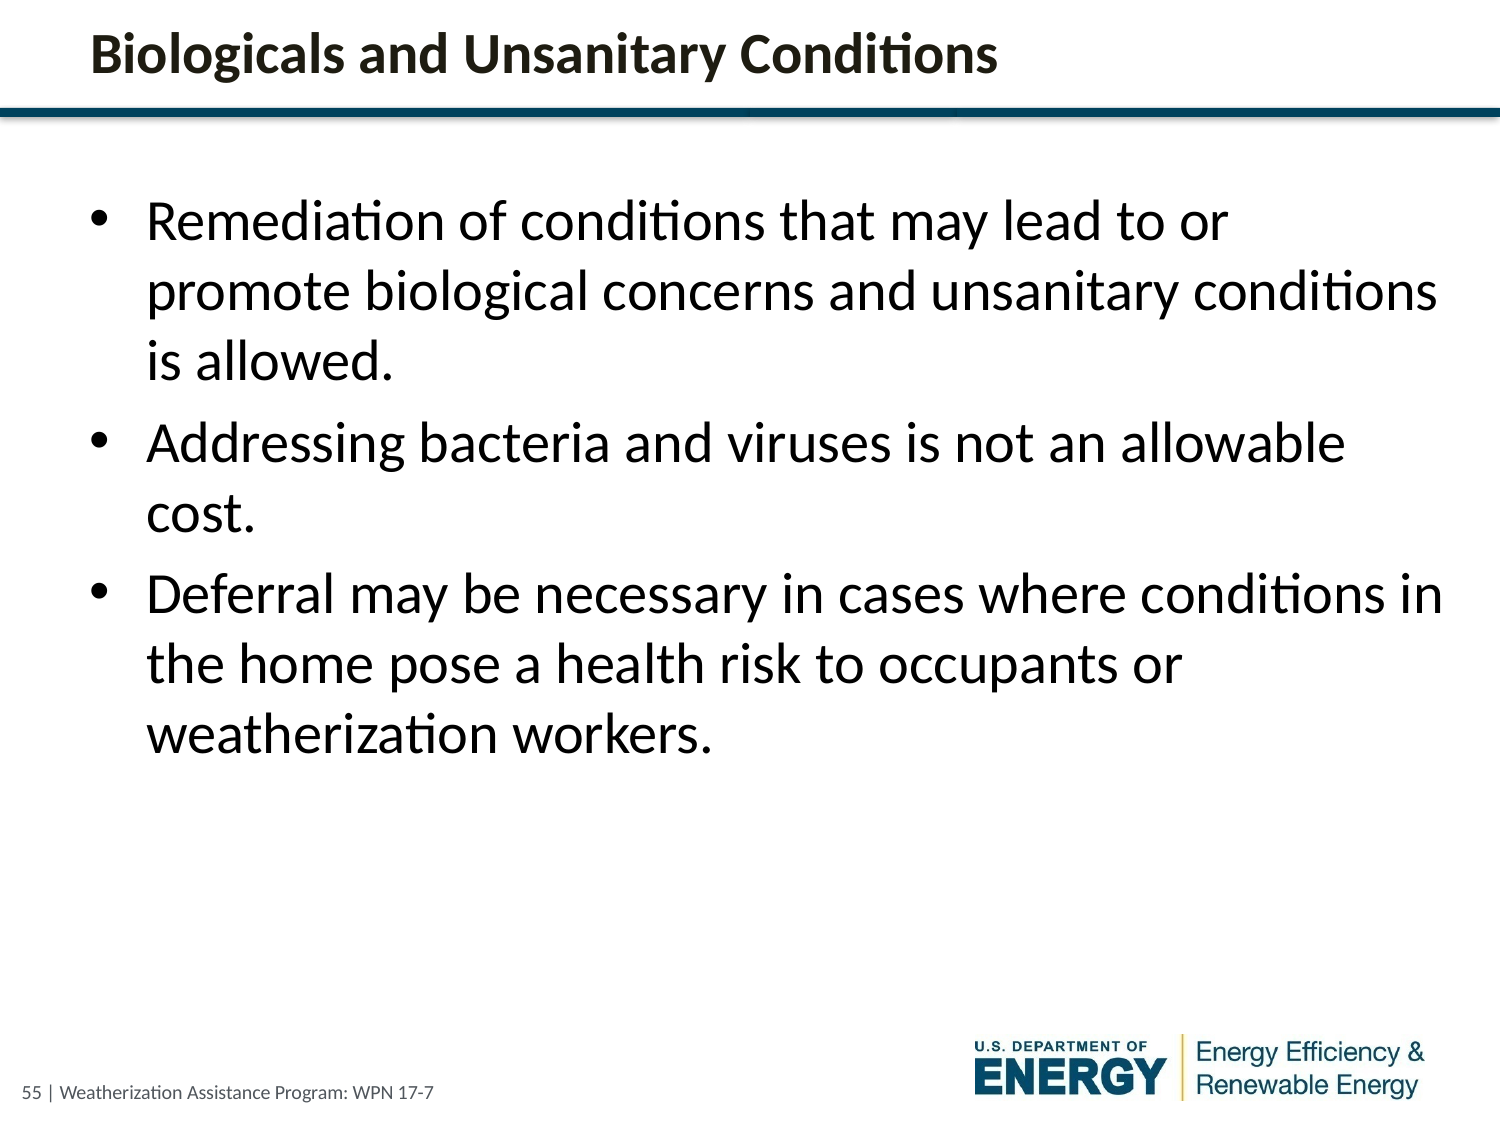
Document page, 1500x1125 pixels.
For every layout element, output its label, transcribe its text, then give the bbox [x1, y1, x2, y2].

picture [975, 1034, 1425, 1101]
title Biologicals and Unsanitary Conditions [75, 0, 1425, 113]
list Remediation of conditions that may lead to or promote biological concerns and unsanitary conditions is allowed. Addressing bacteria and viruses is not an allowable cost. Deferral may be necessary in cases where conditions in the home pose a health risk to occupants or weatherization workers. [75, 174, 1463, 1000]
